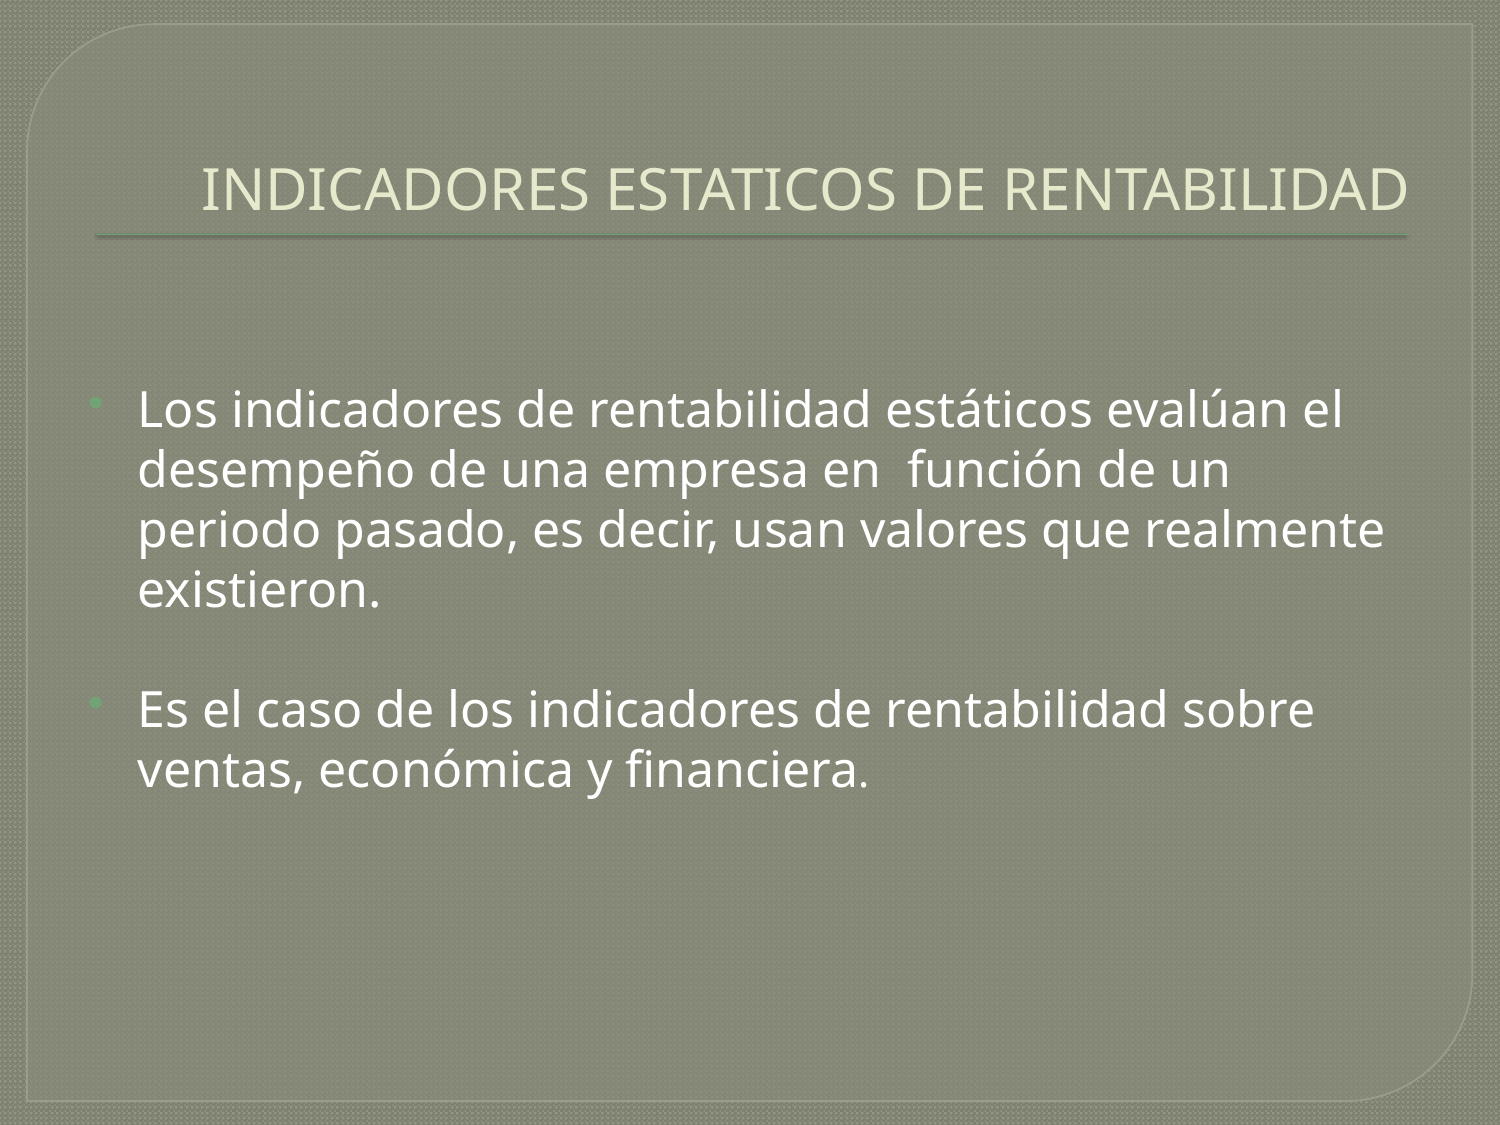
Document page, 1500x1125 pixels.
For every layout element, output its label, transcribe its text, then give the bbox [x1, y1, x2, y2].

list Los indicadores de rentabilidad estáticos evalúan el desempeño de una empresa en función de un periodo pasado, es decir, usan valores que realmente existieron. Es el caso de los indicadores de rentabilidad sobre ventas, económica y financiera. [75, 270, 1425, 1013]
title INDICADORES ESTATICOS DE RENTABILIDAD [75, 41, 1425, 230]
